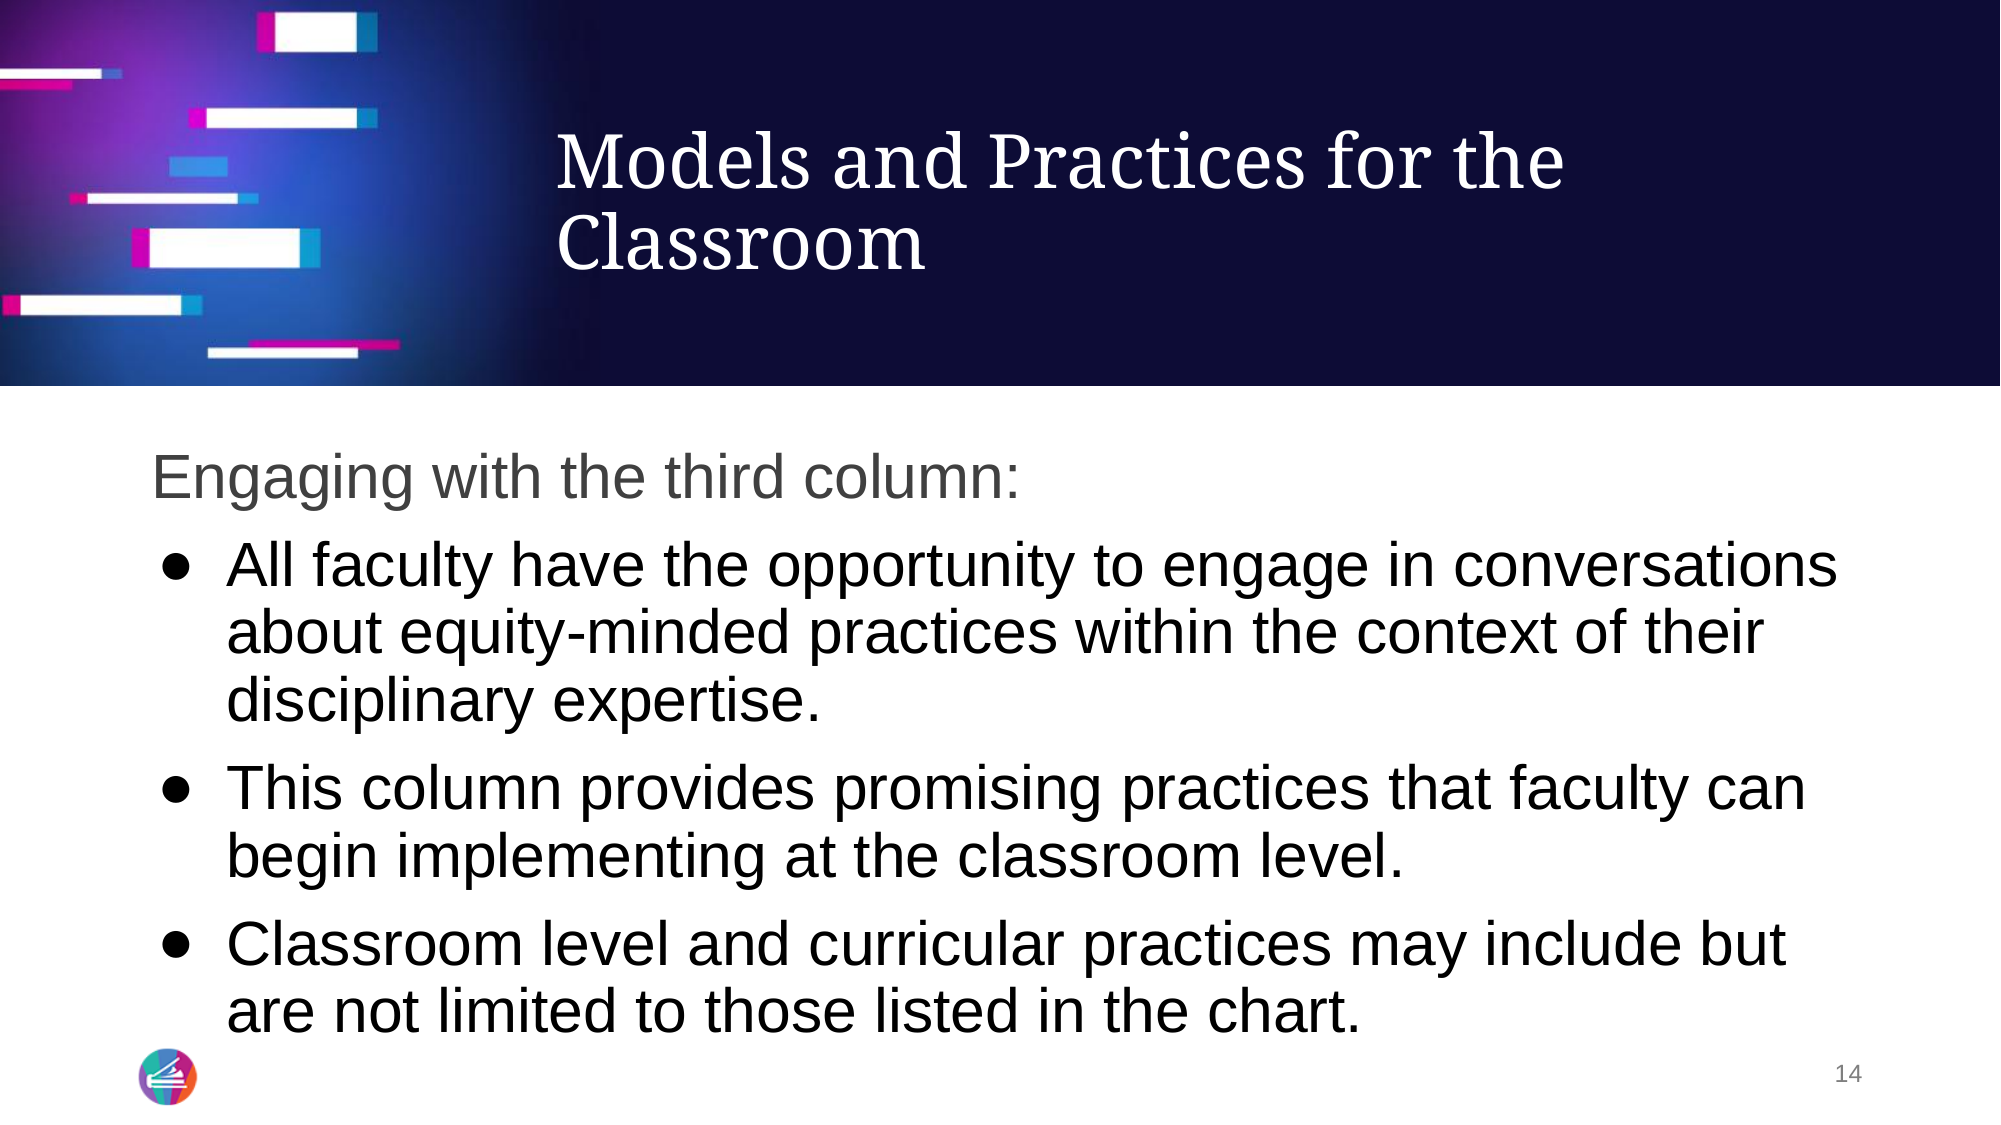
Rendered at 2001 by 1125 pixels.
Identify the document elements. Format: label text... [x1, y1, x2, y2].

picture [136, 1046, 199, 1108]
title Models and Practices for the Classroom [540, 66, 1863, 343]
picture [0, 0, 603, 386]
slide_number 14 [1712, 1042, 1863, 1103]
list Engaging with the third column: All faculty have the opportunity to engage in conversations about equity-minded practices within the context of their disciplinary expertise. This column provides promising practices that faculty can begin implementing at the classroom level. Classroom level and curricular practices may include but are not limited to those listed in the chart. [136, 436, 1863, 1043]
